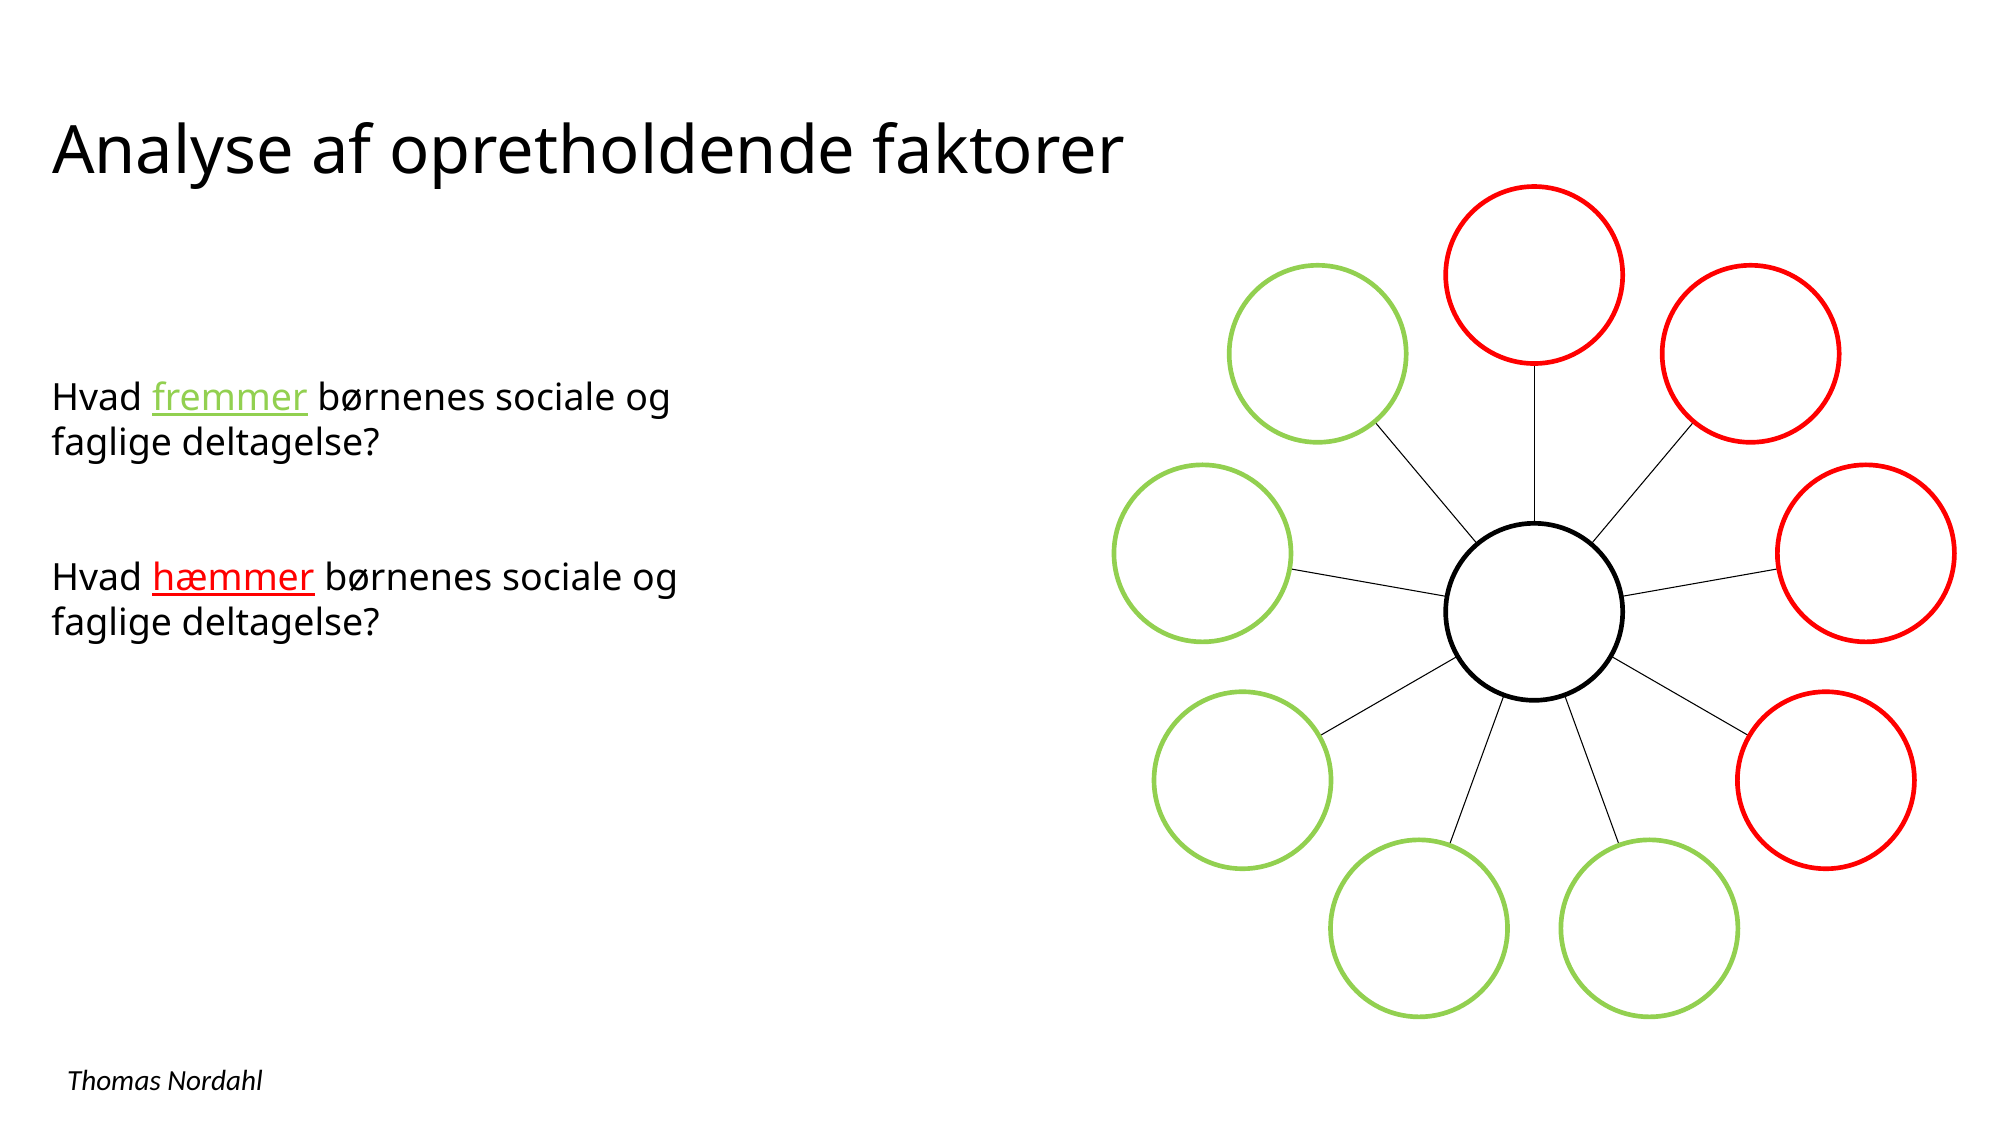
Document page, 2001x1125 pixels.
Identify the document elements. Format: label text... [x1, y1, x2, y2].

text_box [999, 185, 2000, 1018]
text_box Analyse af opretholdende faktorer [52, 106, 1621, 187]
text_box Hvad fremmer børnenes sociale og faglige deltagelse? Hvad hæmmer børnenes sociale og faglige deltagelse? [51, 372, 983, 833]
text_box Thomas Nordahl [52, 1053, 411, 1104]
